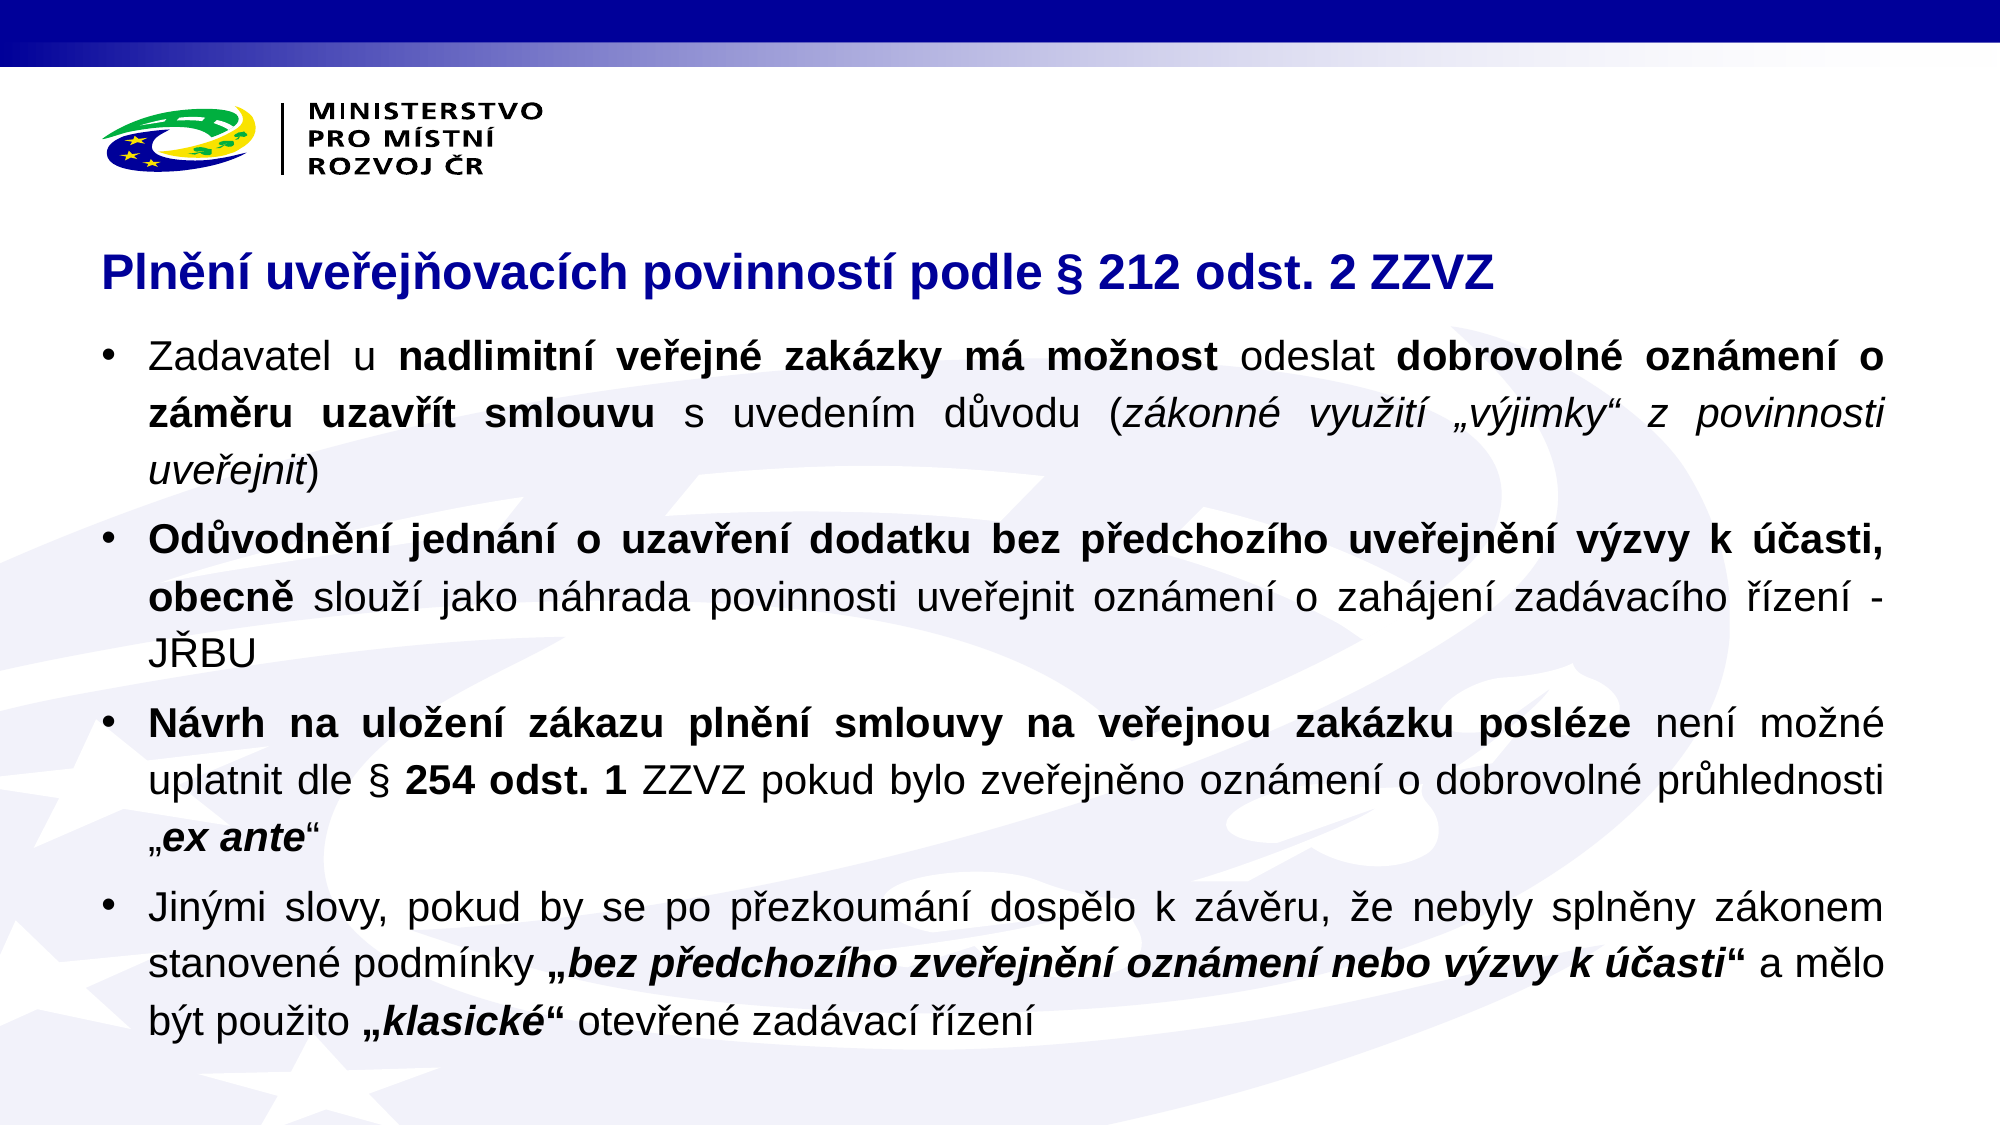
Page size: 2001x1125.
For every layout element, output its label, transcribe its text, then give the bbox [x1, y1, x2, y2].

list Zadavatel u nadlimitní veřejné zakázky má možnost odeslat dobrovolné oznámení o záměru uzavřít smlouvu s uvedením důvodu (zákonné využití „výjimky“ z povinnosti uveřejnit) Odůvodnění jednání o uzavření dodatku bez předchozího uveřejnění výzvy k účasti, obecně slouží jako náhrada povinnosti uveřejnit oznámení o zahájení zadávacího řízení - JŘBU Návrh na uložení zákazu plnění smlouvy na veřejnou zakázku posléze není možné uplatnit dle § 254 odst. 1 ZZVZ pokud bylo zveřejněno oznámení o dobrovolné průhlednosti „ex ante“ Jinými slovy, pokud by se po přezkoumání dospělo k závěru, že nebyly splněny zákonem stanovené podmínky „bez předchozího zveřejnění oznámení nebo výzvy k účasti“ a mělo být použito „klasické“ otevřené zadávací řízení [86, 315, 1900, 1086]
title Plnění uveřejňovacích povinností podle § 212 odst. 2 ZZVZ [86, 231, 1900, 315]
